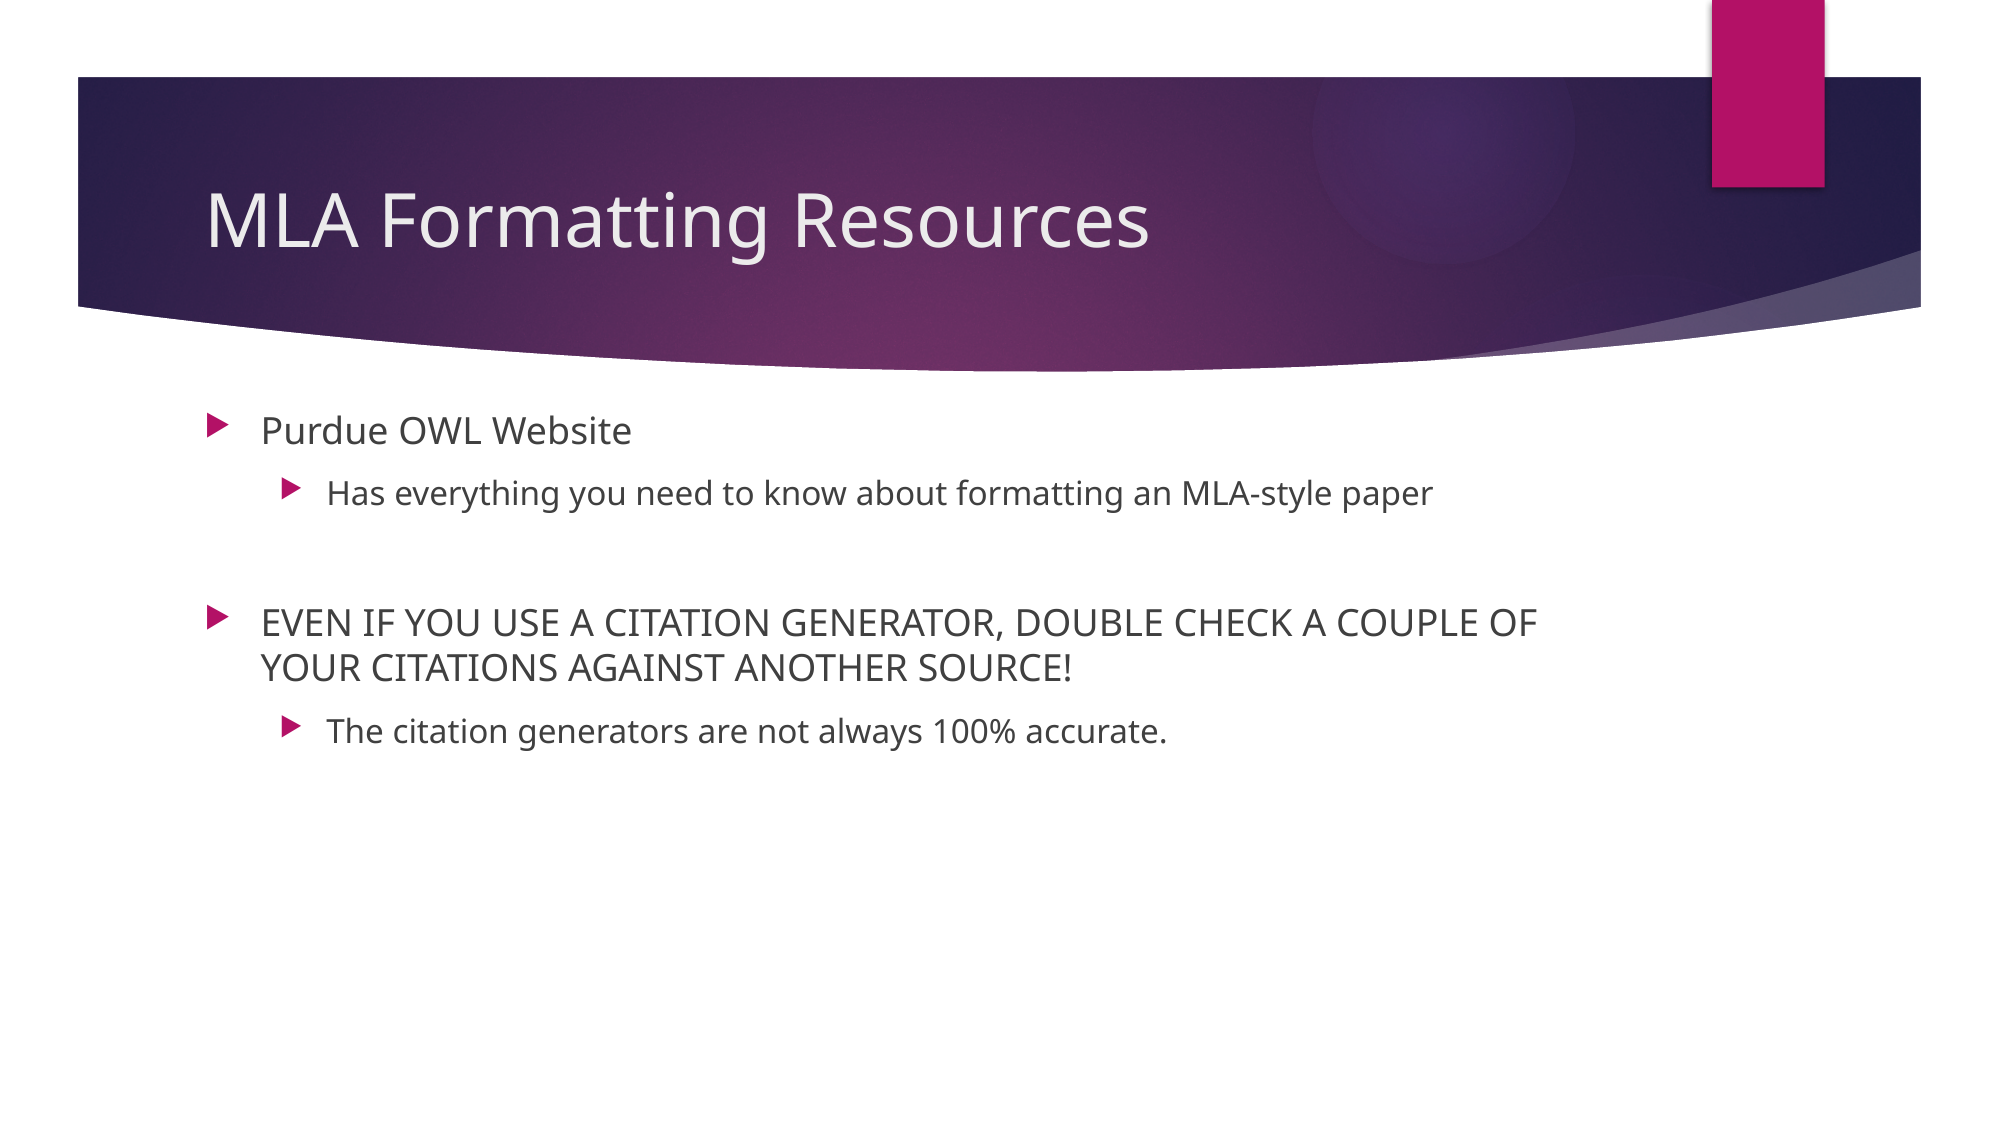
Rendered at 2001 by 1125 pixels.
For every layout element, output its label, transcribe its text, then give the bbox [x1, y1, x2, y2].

title MLA Formatting Resources [189, 159, 1627, 276]
list Purdue OWL Website Has everything you need to know about formatting an MLA-style paper EVEN IF YOU USE A CITATION GENERATOR, DOUBLE CHECK A COUPLE OF YOUR CITATIONS AGAINST ANOTHER SOURCE! The citation generators are not always 100% accurate. [189, 399, 1638, 988]
